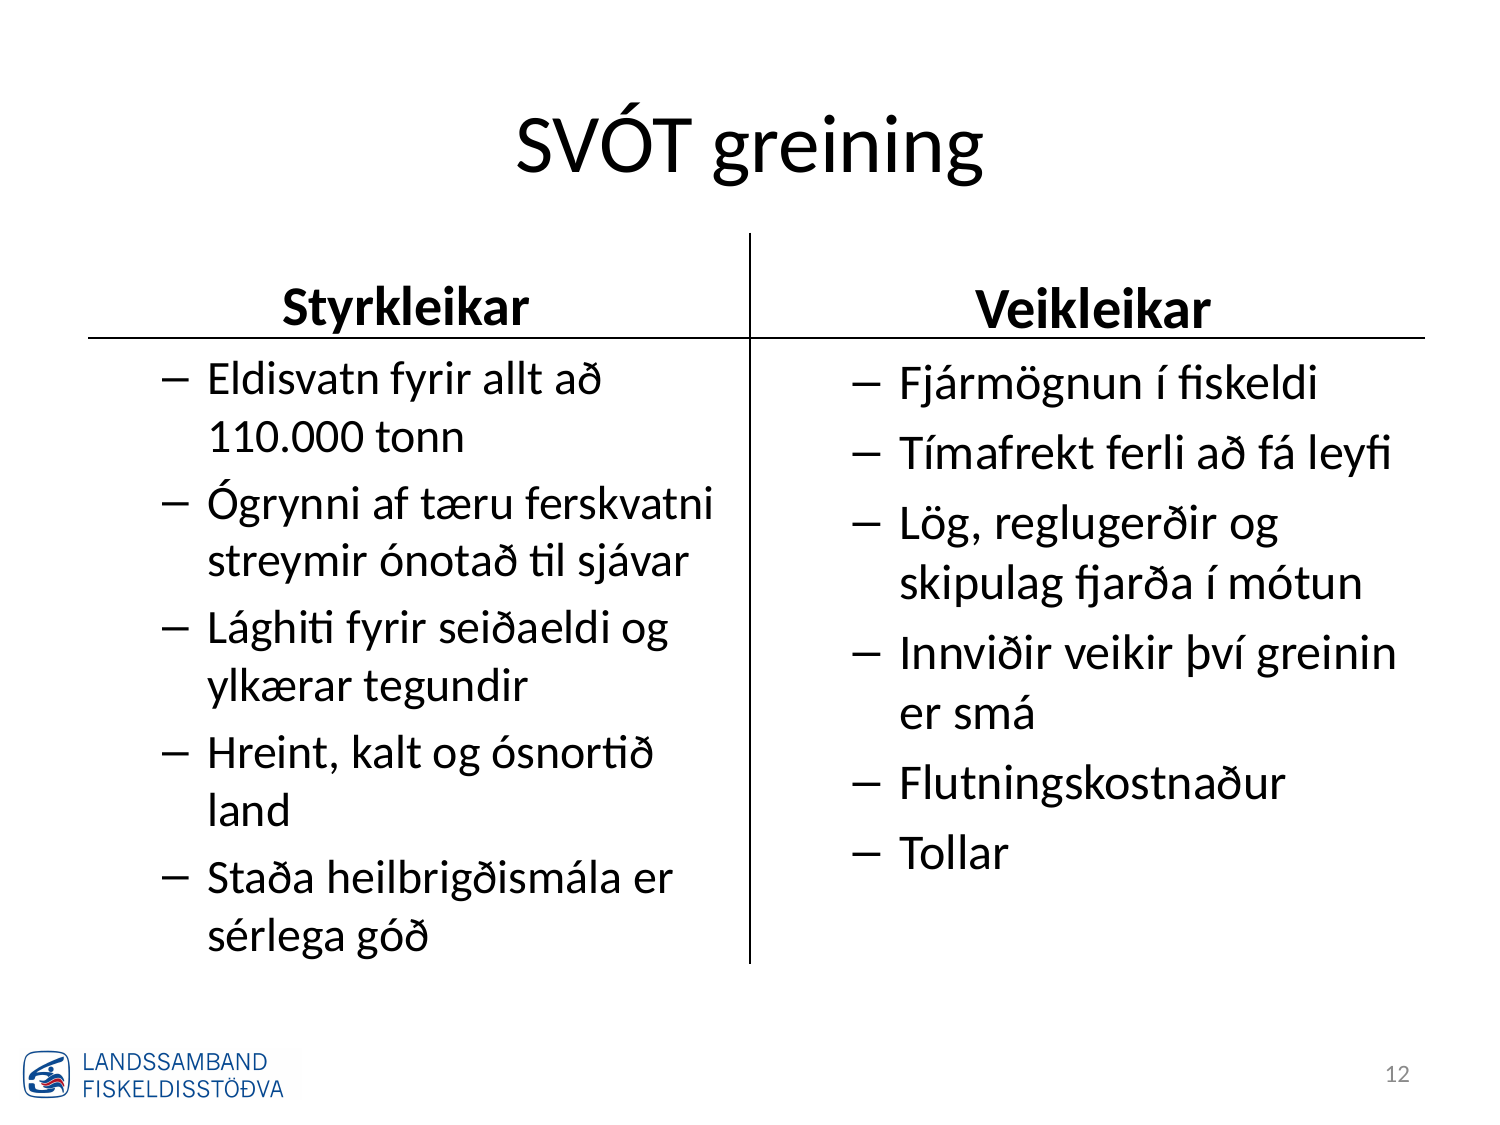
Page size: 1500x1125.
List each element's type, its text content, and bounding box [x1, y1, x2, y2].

slide_number 12 [1074, 1042, 1425, 1103]
title SVÓT greining [75, 45, 1425, 233]
list Styrkleikar Eldisvatn fyrir allt að 110.000 tonn Ógrynni af tæru ferskvatni streymir ónotað til sjávar Lághiti fyrir seiðaeldi og ylkærar tegundir Hreint, kalt og ósnortið land Staða heilbrigðismála er sérlega góð [75, 262, 738, 1005]
picture [18, 1047, 302, 1100]
list Veikleikar Fjármögnun í fiskeldi Tímafrekt ferli að fá leyfi Lög, reglugerðir og skipulag fjarða í mótun Innviðir veikir því greinin er smá Flutningskostnaður Tollar [762, 262, 1425, 337]
list Veikleikar Fjármögnun í fiskeldi Tímafrekt ferli að fá leyfi Lög, reglugerðir og skipulag fjarða í mótun Innviðir veikir því greinin er smá Flutningskostnaður Tollar [762, 345, 1425, 1005]
